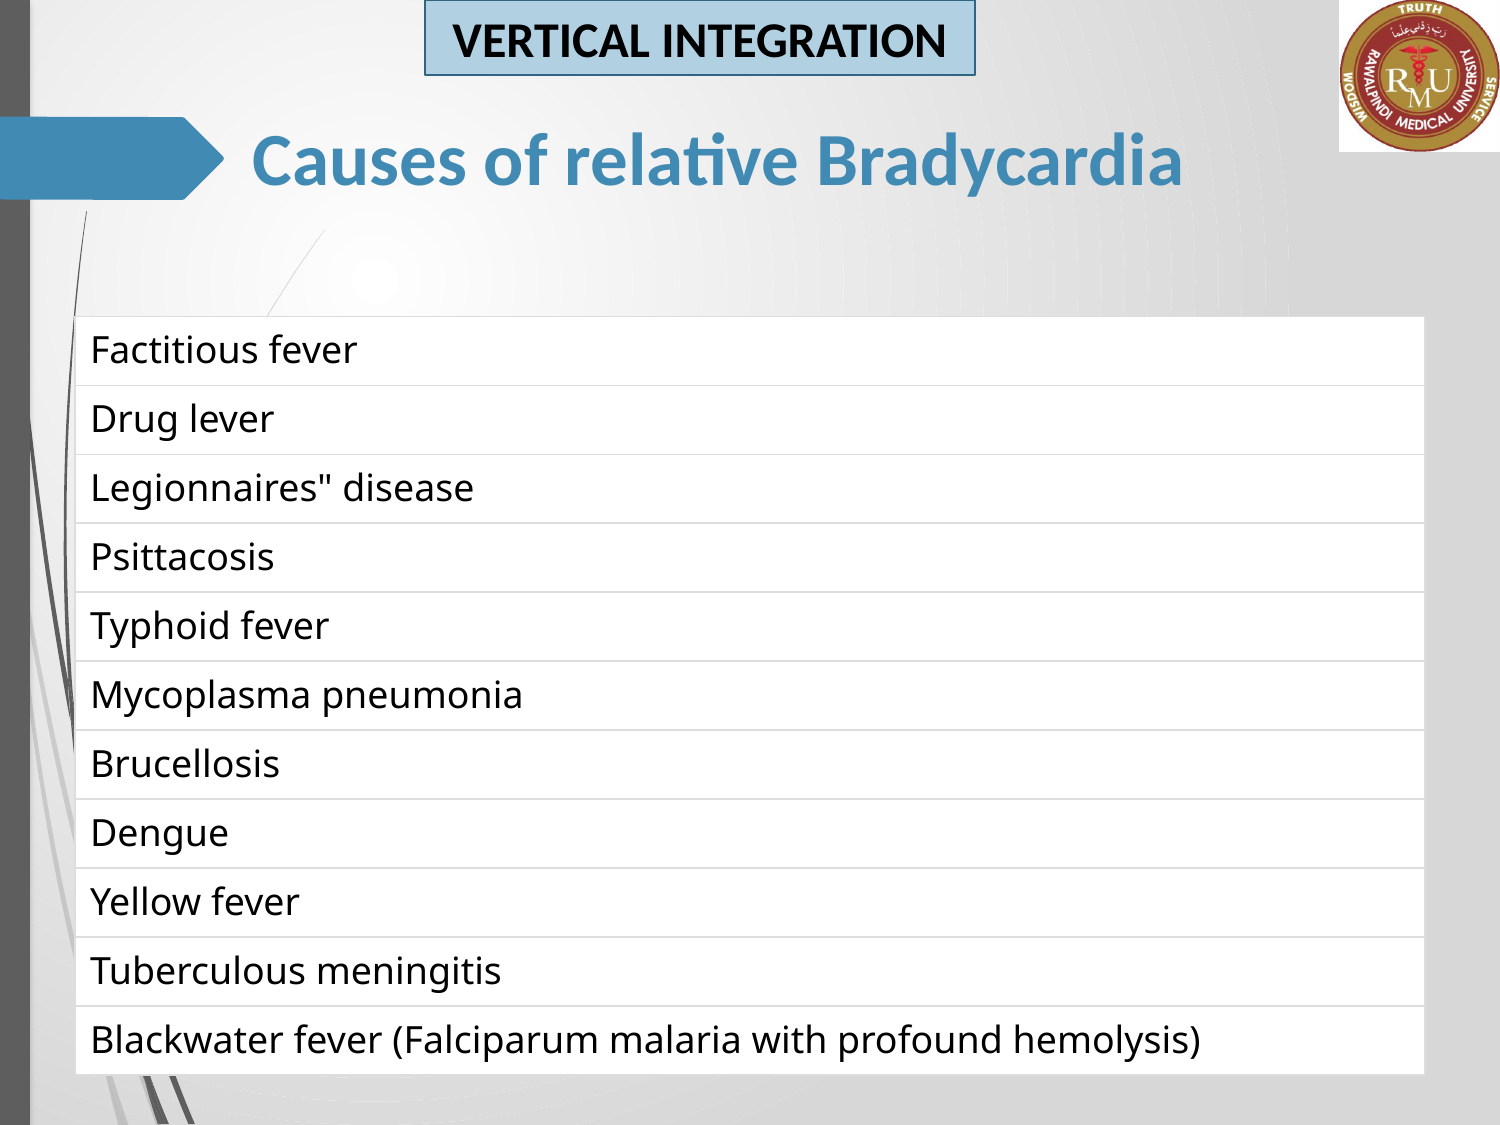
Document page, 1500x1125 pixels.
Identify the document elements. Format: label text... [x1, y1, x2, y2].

table_cell Tuberculous meningitis [76, 938, 1424, 1005]
table_cell Blackwater fever (Falciparum malaria with profound hemolysis) [76, 1007, 1424, 1074]
table_cell Mycoplasma pneumonia [76, 662, 1424, 729]
table_cell Dengue [76, 800, 1424, 867]
table_cell Drug lever [76, 386, 1424, 454]
title Causes of relative Bradycardia [237, 102, 1400, 250]
picture [1339, 0, 1500, 152]
text_box VERTICAL INTEGRATION [424, 0, 976, 76]
table_cell Typhoid fever [76, 593, 1424, 660]
table_cell Legionnaires" disease [76, 455, 1424, 522]
table_cell Brucellosis [76, 731, 1424, 798]
table_cell Psittacosis [76, 524, 1424, 591]
table_cell Yellow fever [76, 869, 1424, 936]
table_header Factitious fever [76, 317, 1424, 385]
